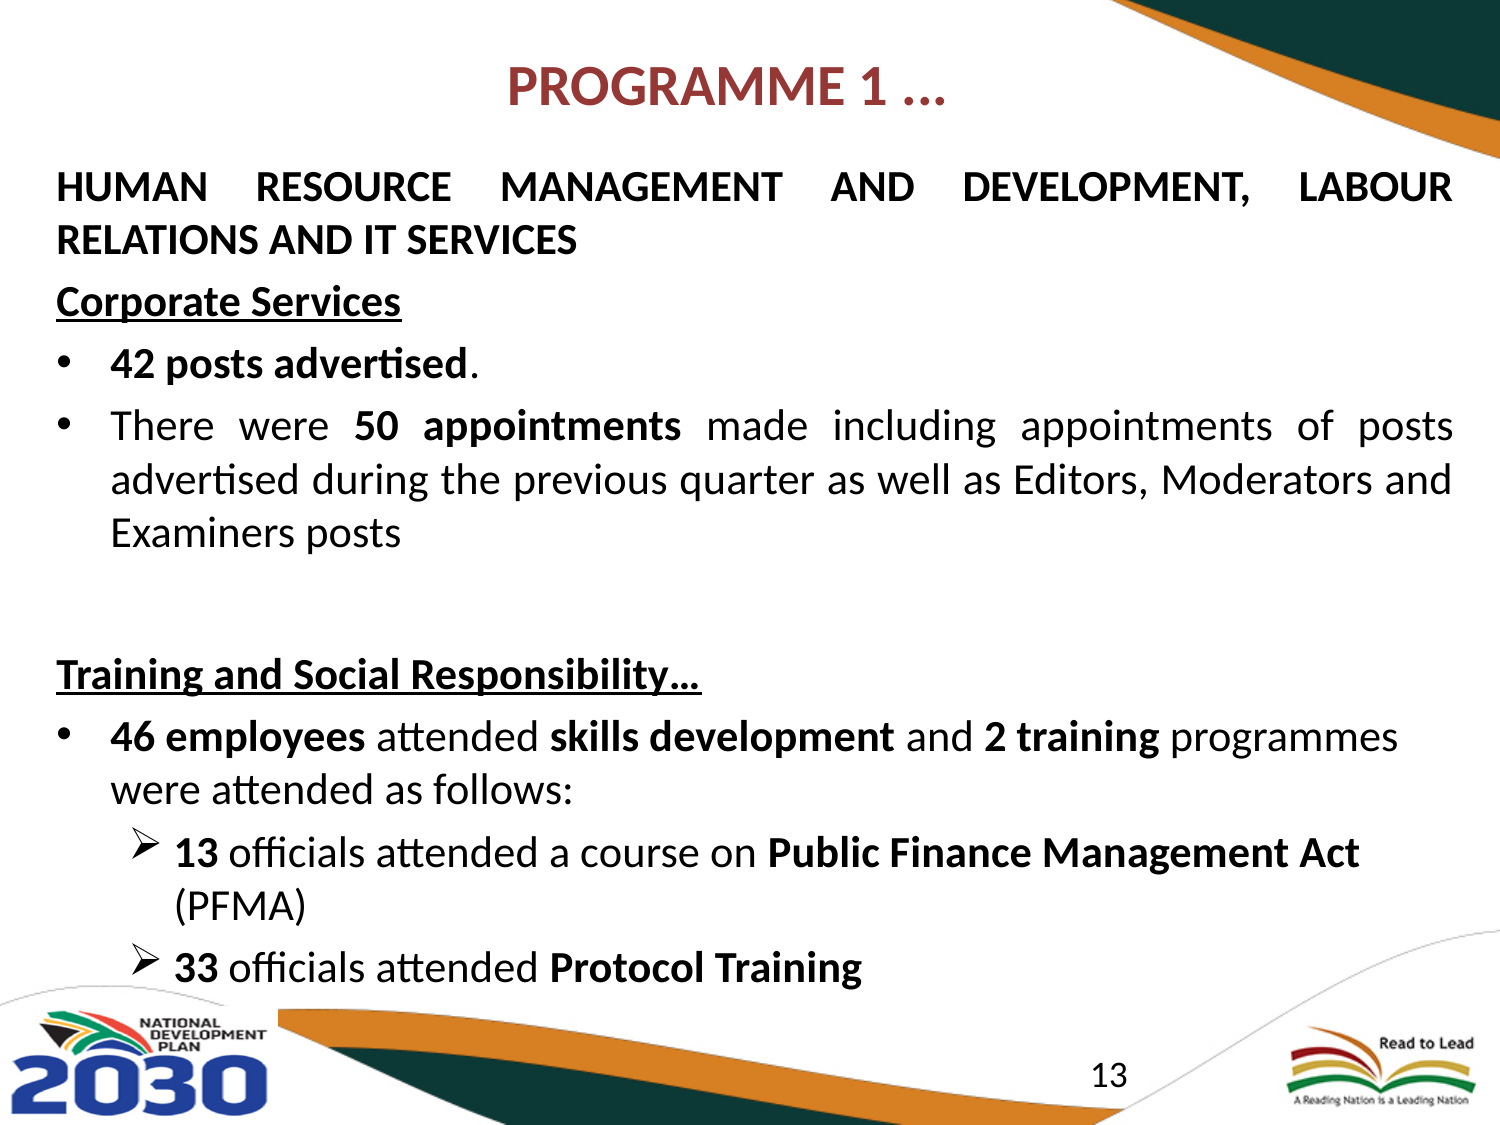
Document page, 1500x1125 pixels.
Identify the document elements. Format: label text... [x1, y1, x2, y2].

list HUMAN RESOURCE MANAGEMENT AND DEVELOPMENT, LABOUR RELATIONS AND IT SERVICES Corporate Services 42 posts advertised. There were 50 appointments made including appointments of posts advertised during the previous quarter as well as Editors, Moderators and Examiners posts Training and Social Responsibility… 46 employees attended skills development and 2 training programmes were attended as follows: 13 officials attended a course on Public Finance Management Act (PFMA) 33 officials attended Protocol Training [41, 149, 1471, 1005]
title PROGRAMME 1 ... [82, 7, 1400, 149]
slide_number 13 [1074, 1042, 1425, 1103]
picture [0, 0, 1500, 1125]
